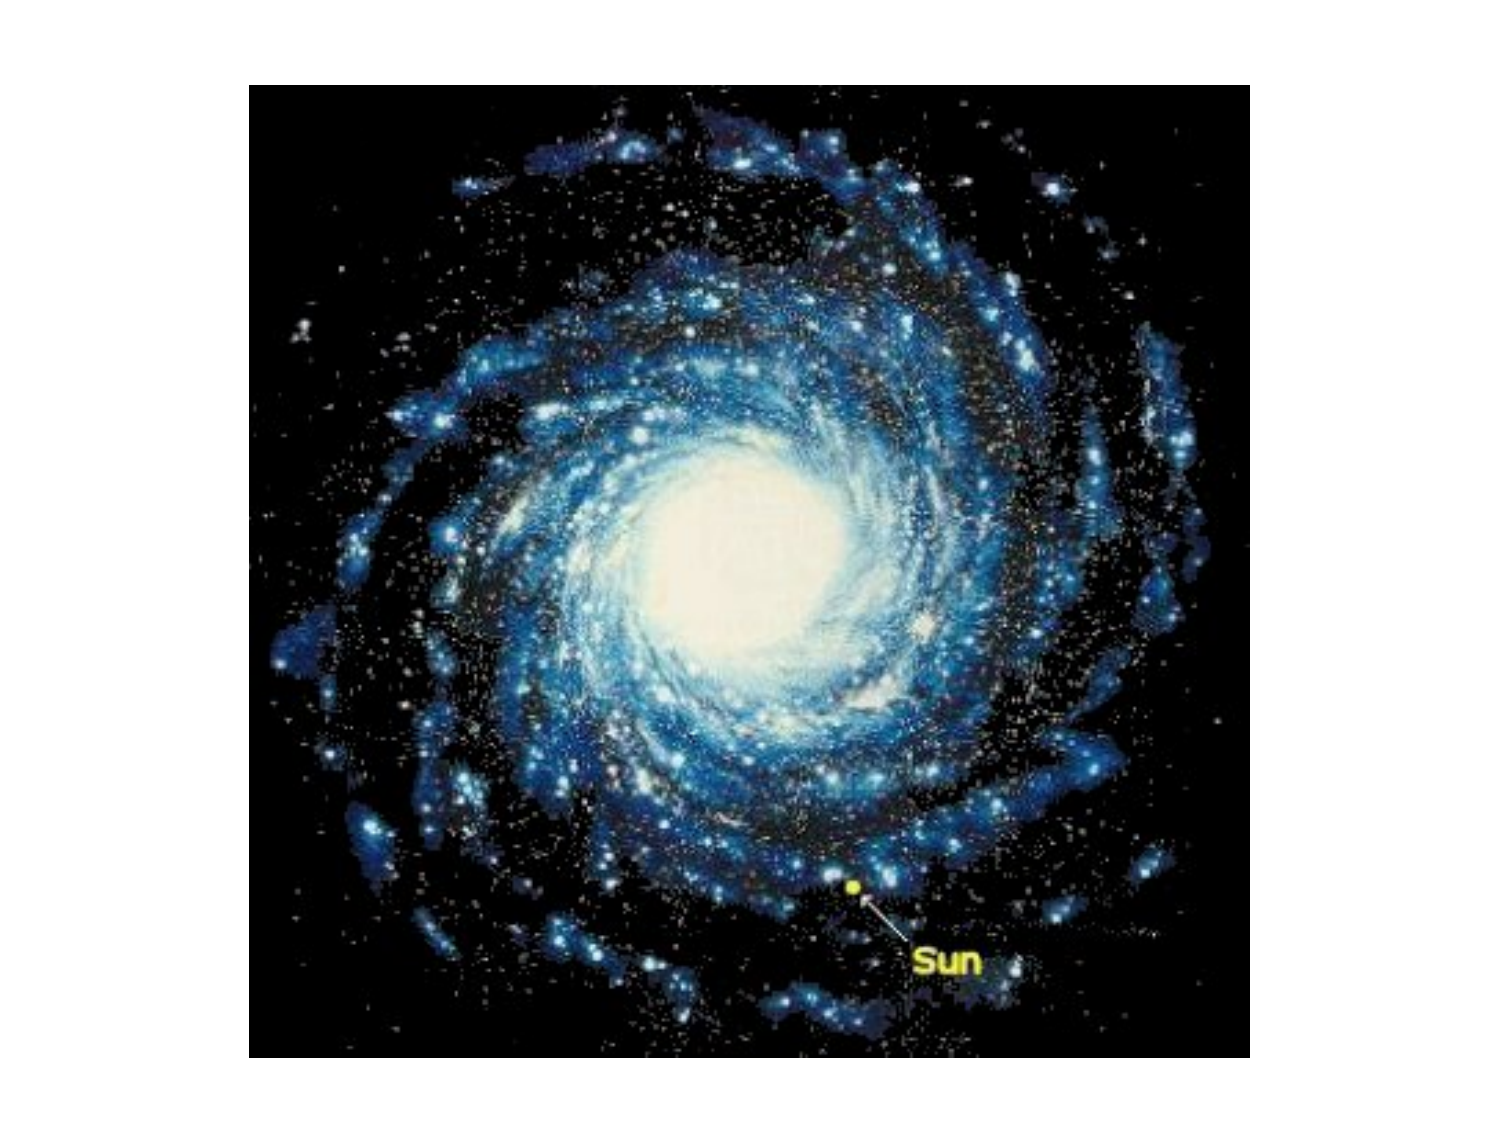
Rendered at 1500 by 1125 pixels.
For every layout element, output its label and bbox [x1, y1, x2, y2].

picture [249, 84, 1251, 1058]
